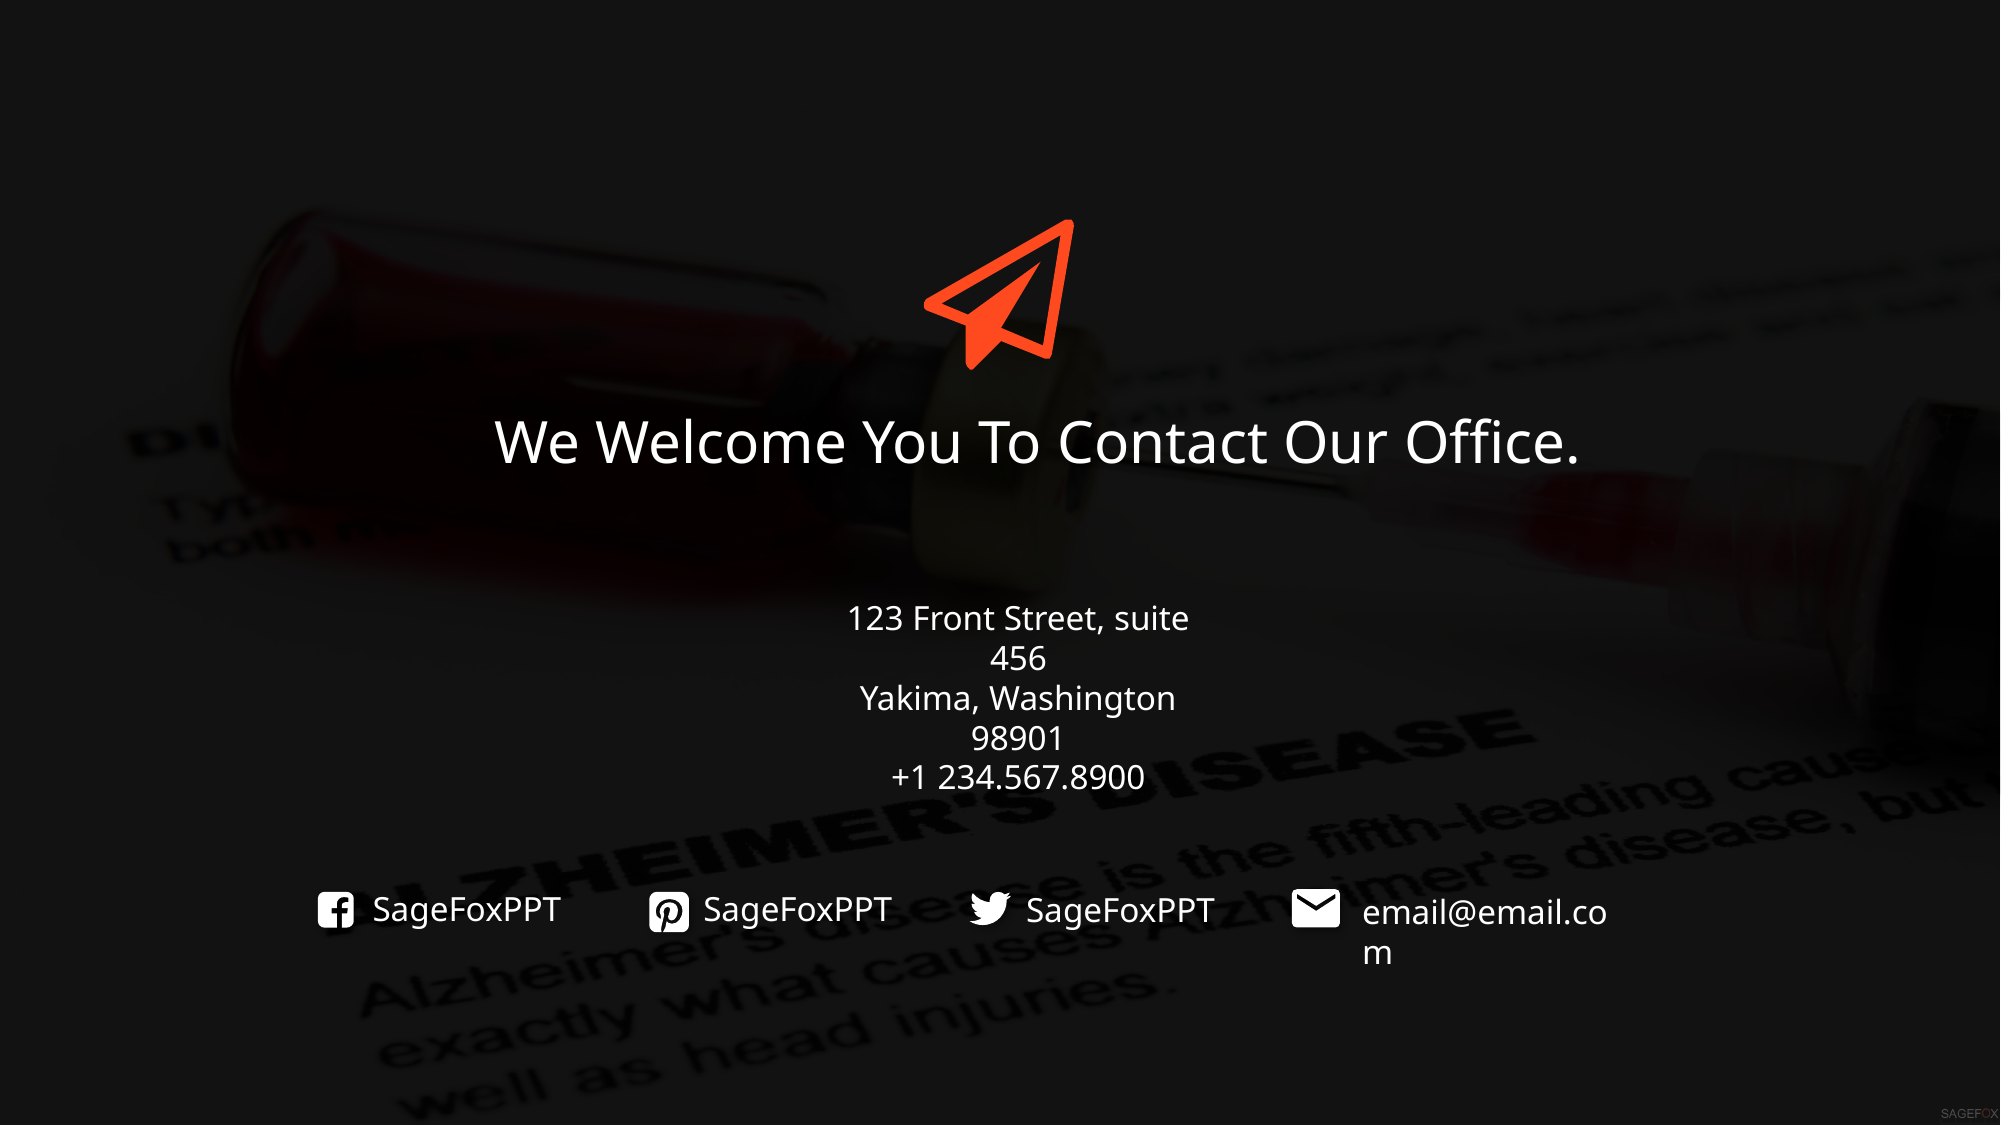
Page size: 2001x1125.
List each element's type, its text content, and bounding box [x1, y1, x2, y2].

text_box SageFoxPPT [357, 880, 598, 936]
text_box [969, 891, 1011, 926]
text_box [1291, 889, 1340, 928]
text_box SageFoxPPT [1011, 881, 1252, 937]
text_box [649, 891, 688, 933]
text_box We Welcome You To Contact Our Office. [477, 398, 1598, 483]
text_box [317, 891, 354, 928]
text_box 123 Front Street, suite 456 Yakima, Washington 98901 +1 234.567.8900 [808, 589, 1229, 804]
text_box SageFoxPPT [688, 880, 929, 936]
text_box [923, 219, 1074, 370]
text_box email@email.com [1347, 884, 1649, 979]
text_box [0, 0, 2000, 1125]
